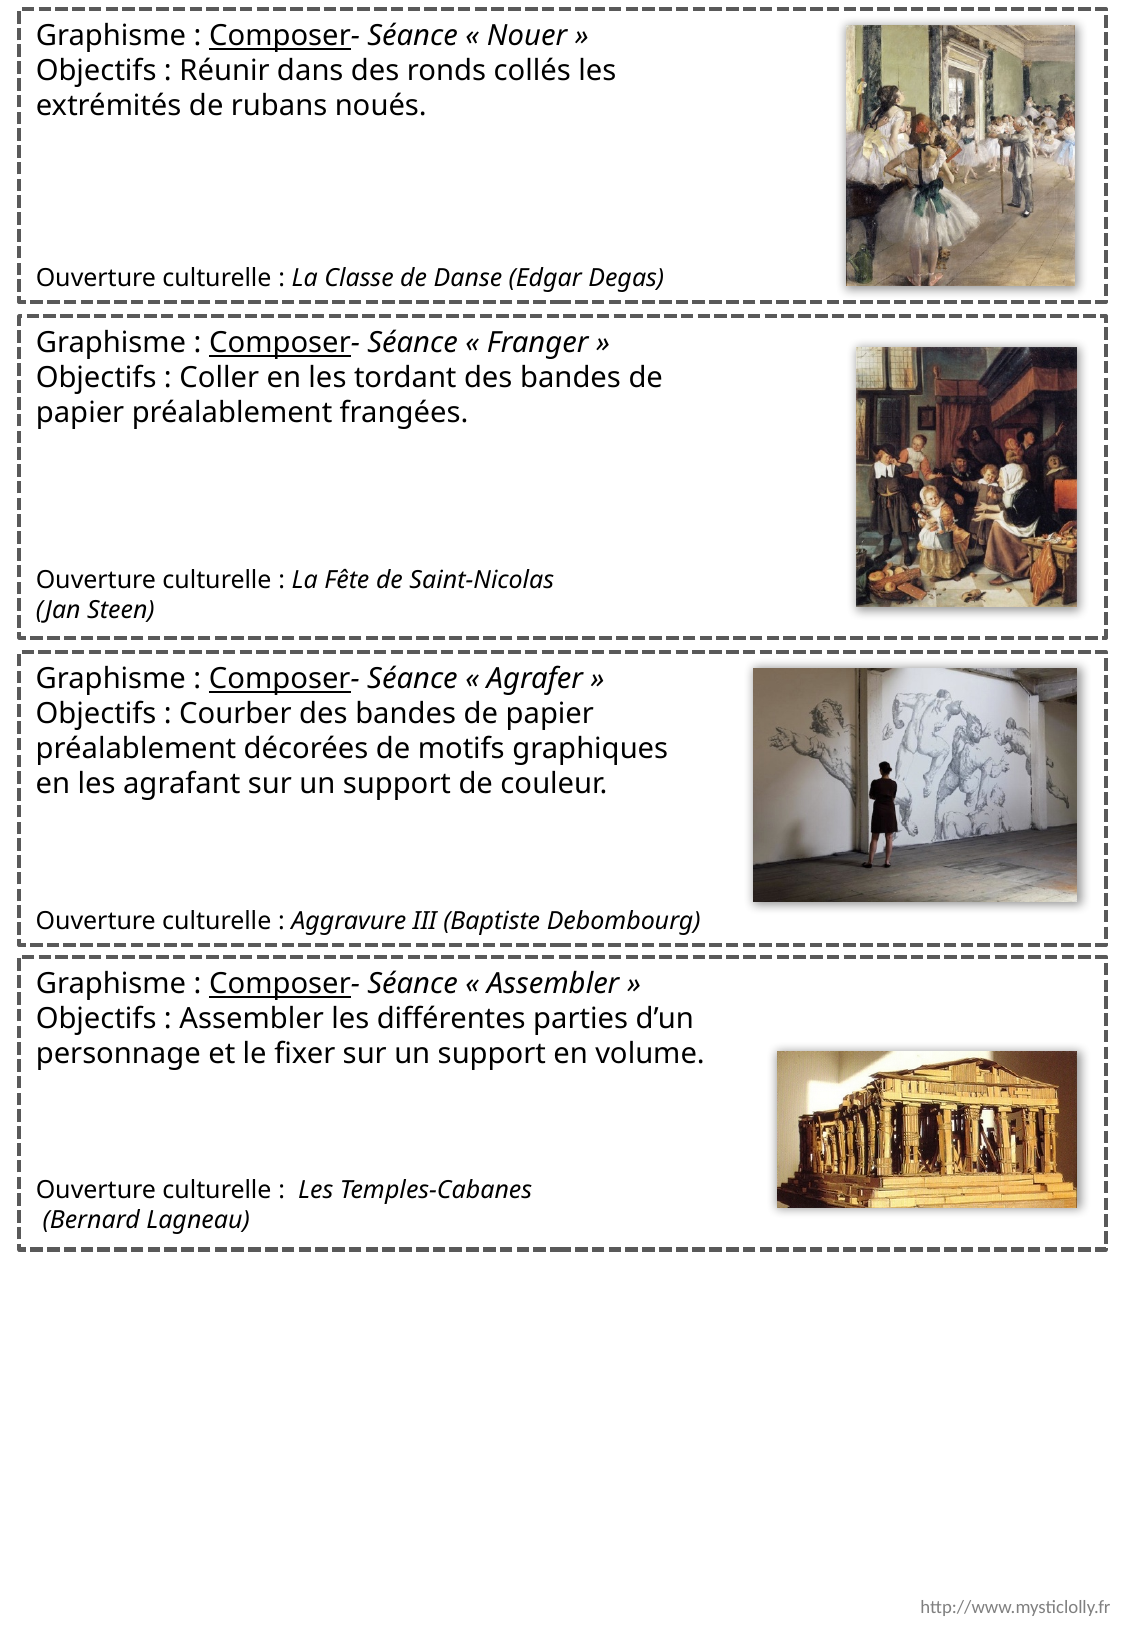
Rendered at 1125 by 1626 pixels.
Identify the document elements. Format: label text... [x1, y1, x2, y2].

text_box Graphisme : Composer- Séance « Assembler » Objectifs : Assembler les différentes parties d’un personnage et le fixer sur un support en volume. Ouverture culturelle : Les Temples-Cabanes (Bernard Lagneau) [21, 956, 1102, 1242]
text_box [17, 650, 1108, 947]
text_box [25, 0, 76, 9]
text_box [17, 7, 1108, 304]
text_box [17, 955, 1108, 1252]
picture [753, 668, 1077, 902]
text_box Graphisme : Composer- Séance « Franger » Objectifs : Coller en les tordant des bandes de papier préalablement frangées. Ouverture culturelle : La Fête de Saint-Nicolas (Jan Steen) [21, 316, 1102, 631]
text_box Graphisme : Composer- Séance « Agrafer » Objectifs : Courber des bandes de papier préalablement décorées de motifs graphiques en les agrafant sur un support de couleur. Ouverture culturelle : Aggravure III (Baptiste Debombourg) [20, 652, 1102, 942]
text_box [50, 641, 101, 692]
text_box [17, 314, 1108, 640]
picture [856, 347, 1077, 607]
picture [845, 25, 1075, 286]
text_box Graphisme : Composer- Séance « Nouer » Objectifs : Réunir dans des ronds collés les extrémités de rubans noués. Ouverture culturelle : La Classe de Danse (Edgar Degas) [21, 9, 1102, 299]
picture [777, 1051, 1077, 1209]
